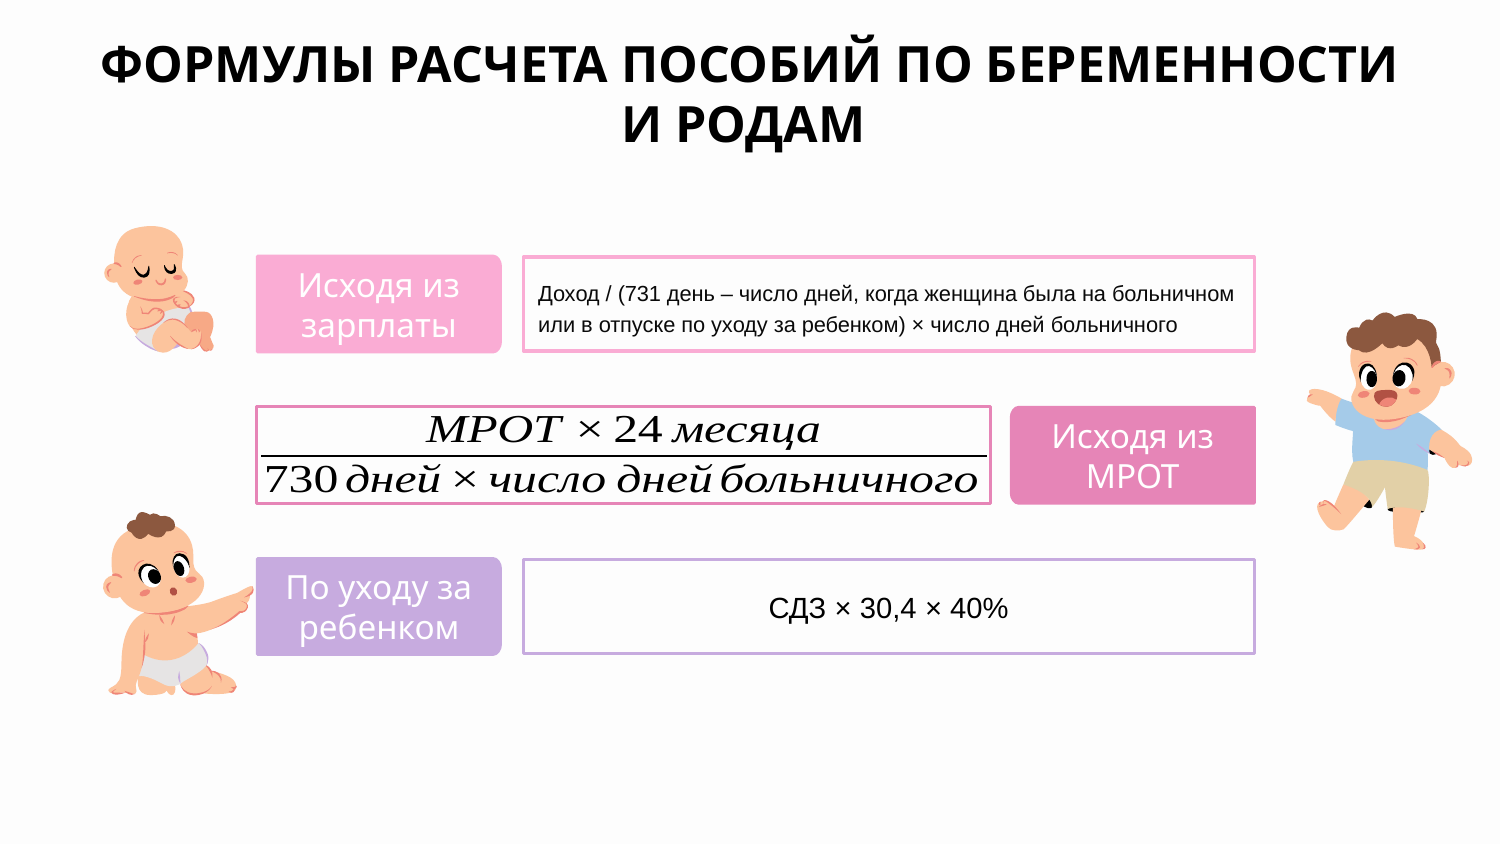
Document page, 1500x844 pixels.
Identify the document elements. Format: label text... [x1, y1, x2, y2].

text_box Исходя из МРОТ [1011, 407, 1255, 504]
text_box По уходу за ребенком [260, 558, 501, 655]
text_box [101, 510, 256, 703]
text_box Доход / (731 день – число дней, когда женщина была на больничном или в отпуске по уходу за ребенком) × число дней больничного [523, 268, 1274, 344]
text_box [523, 344, 1255, 352]
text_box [104, 221, 218, 357]
text_box Исходя из зарплаты [257, 256, 501, 352]
text_box [523, 256, 1255, 268]
text_box СДЗ × 30,4 × 40% [523, 559, 1255, 654]
title ФОРМУЛЫ РАСЧЕТА ПОСОБИЙ ПО БЕРЕМЕННОСТИ И РОДАМ [60, 69, 1440, 116]
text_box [1301, 304, 1474, 552]
